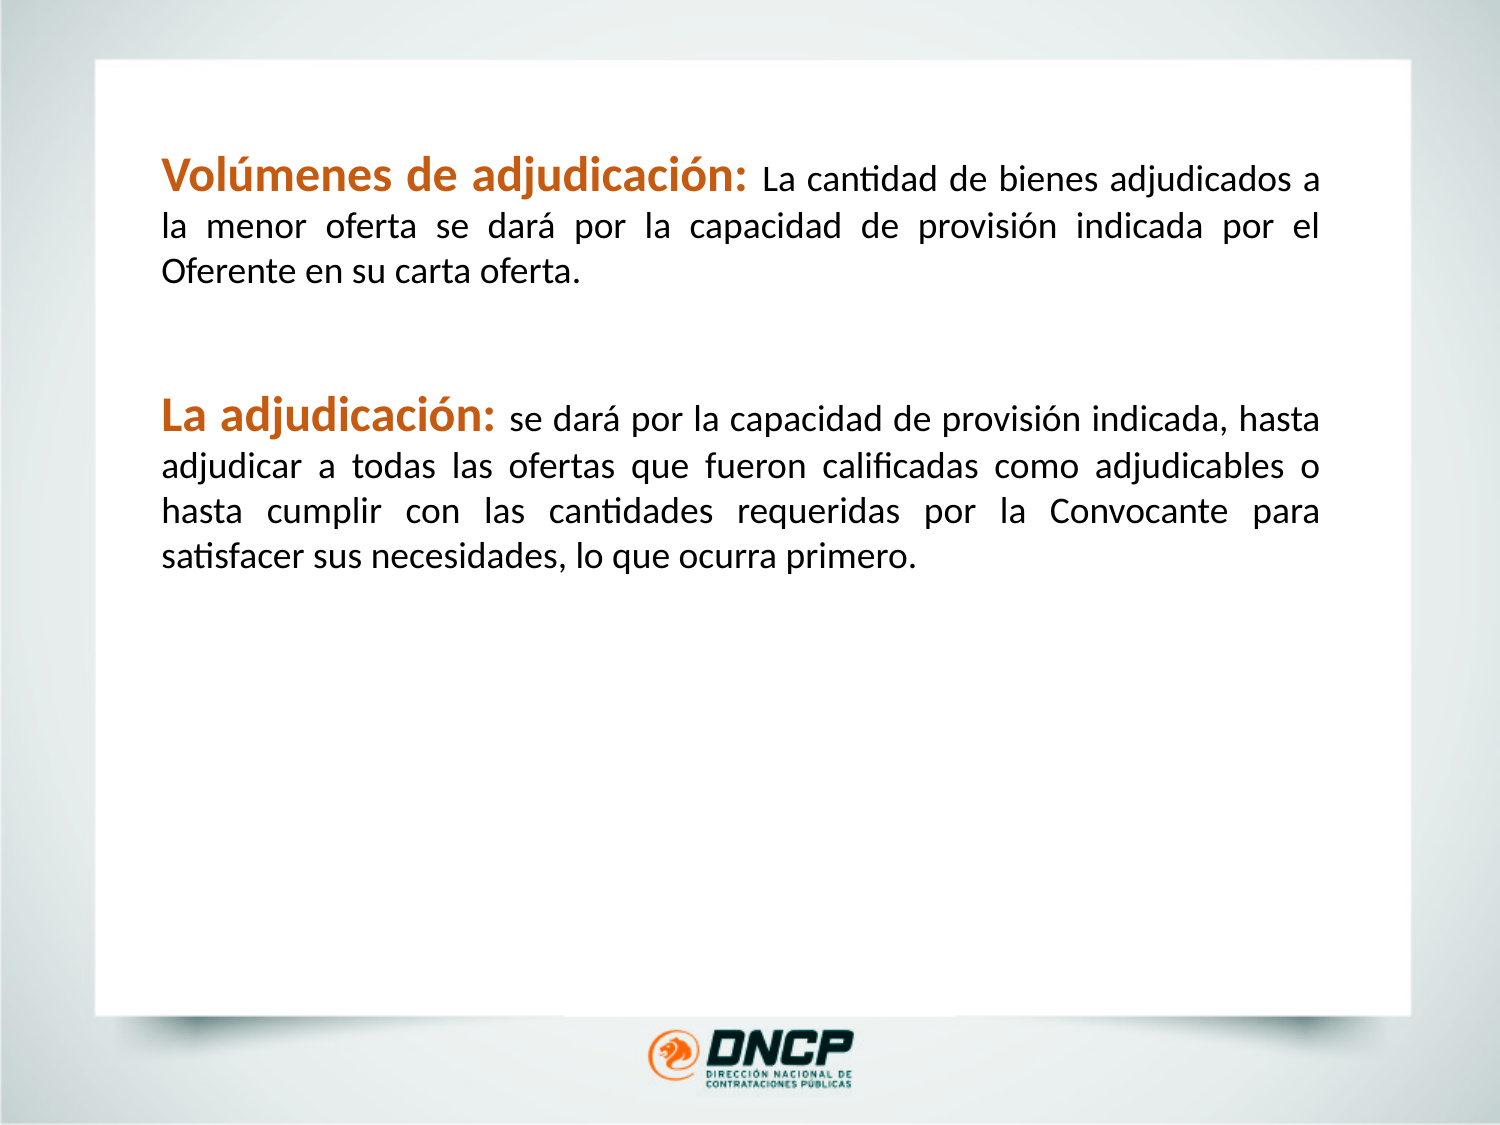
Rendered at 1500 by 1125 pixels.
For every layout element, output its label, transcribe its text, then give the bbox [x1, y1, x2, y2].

picture [0, 0, 1500, 1125]
text_box Volúmenes de adjudicación: La cantidad de bienes adjudicados a la menor oferta se dará por la capacidad de provisión indicada por el Oferente en su carta oferta. La adjudicación: se dará por la capacidad de provisión indicada, hasta adjudicar a todas las ofertas que fueron calificadas como adjudicables o hasta cumplir con las cantidades requeridas por la Convocante para satisfacer sus necesidades, lo que ocurra primero. [146, 133, 1337, 584]
